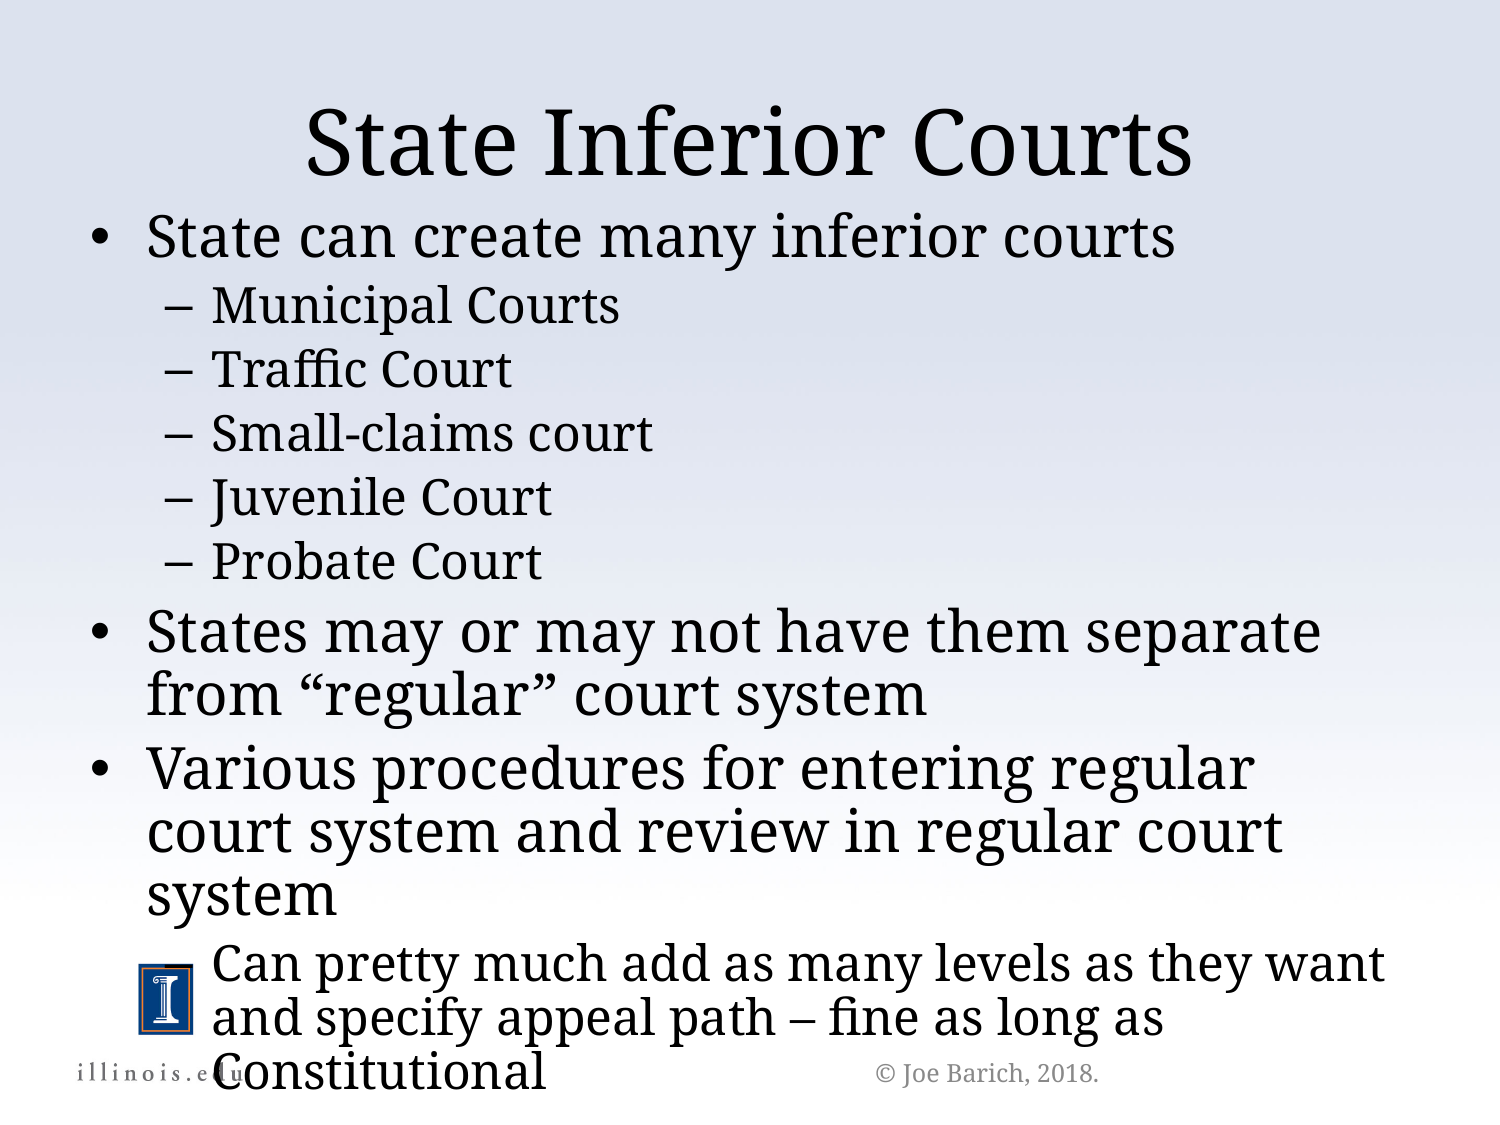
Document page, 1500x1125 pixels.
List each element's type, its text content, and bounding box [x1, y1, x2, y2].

footer © Joe Barich, 2018. [750, 1042, 1225, 1103]
title State Inferior Courts [74, 44, 1426, 233]
picture [0, 0, 1500, 1125]
list State can create many inferior courts Municipal Courts Traffic Court Small-claims court Juvenile Court Probate Court States may or may not have them separate from “regular” court system Various procedures for entering regular court system and review in regular court system Can pretty much add as many levels as they want and specify appeal path – fine as long as Constitutional [74, 199, 1425, 888]
